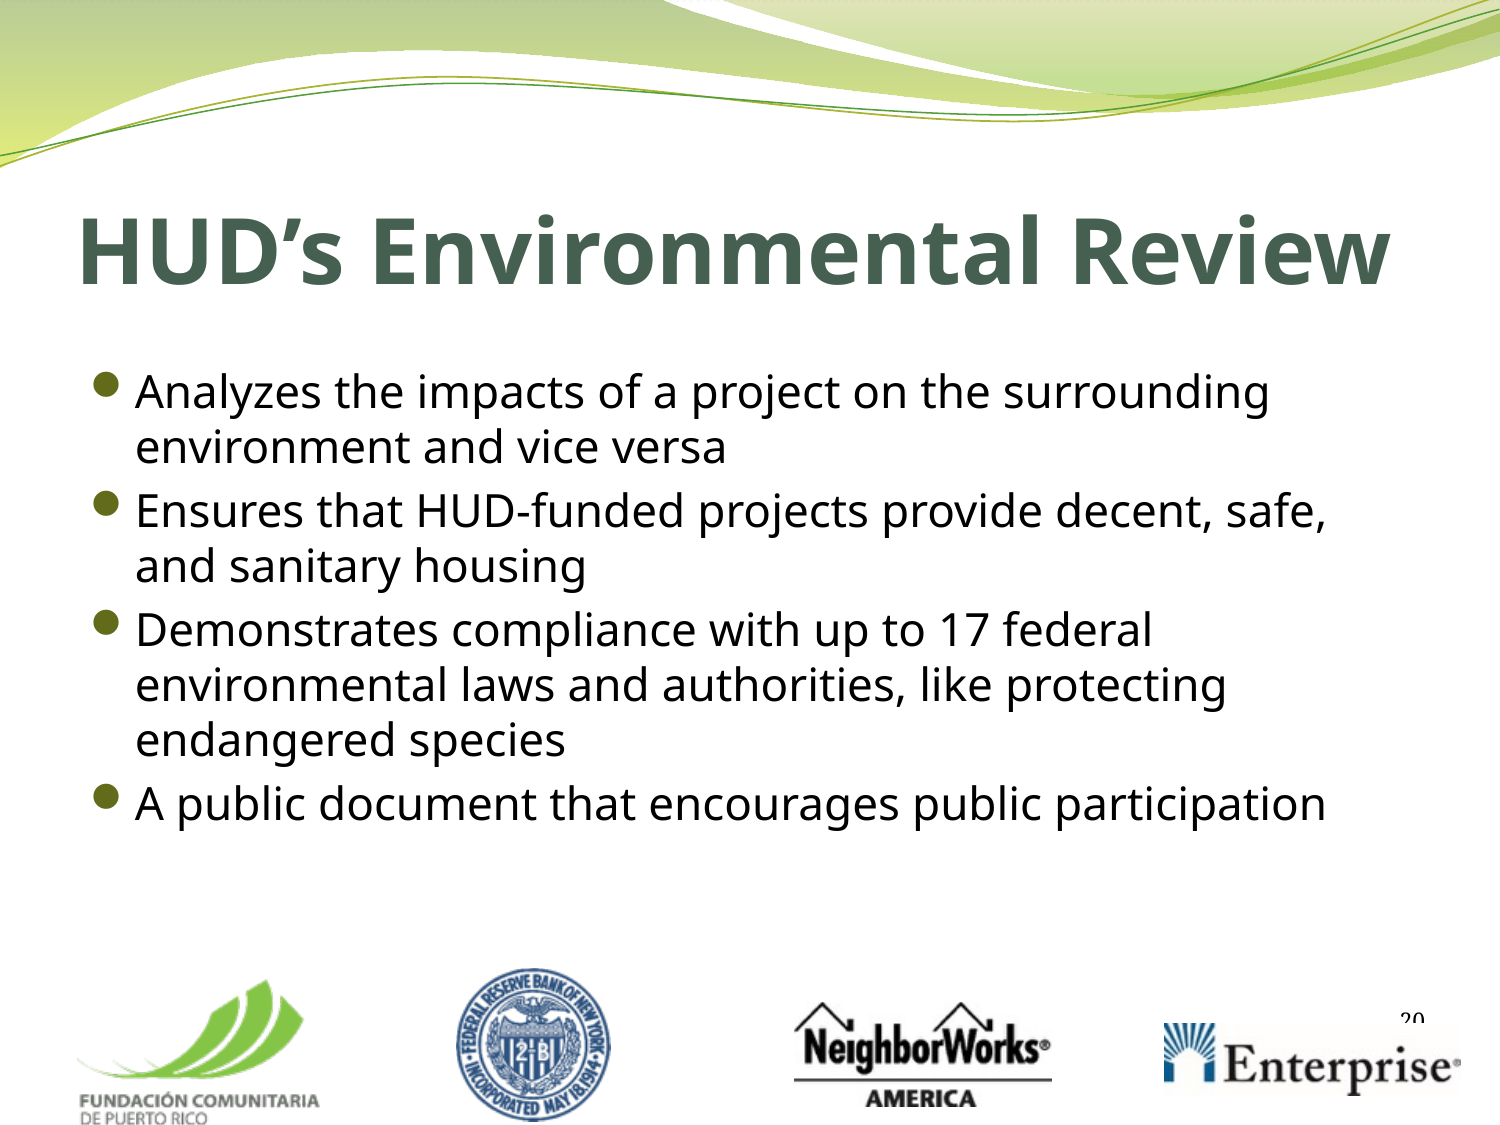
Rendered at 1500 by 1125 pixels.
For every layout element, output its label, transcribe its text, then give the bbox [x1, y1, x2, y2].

text_box Analyzes the impacts of a project on the surrounding environment and vice versa Ensures that HUD-funded projects provide decent, safe, and sanitary housing Demonstrates compliance with up to 17 federal environmental laws and authorities, like protecting endangered species A public document that encourages public participation [74, 317, 1425, 875]
picture [77, 977, 323, 1125]
text_box HUD’s Environmental Review [74, 115, 1425, 303]
picture [794, 1002, 1052, 1107]
picture [456, 968, 611, 1122]
picture [1164, 1023, 1461, 1096]
slide_number 20 [1299, 977, 1425, 1038]
